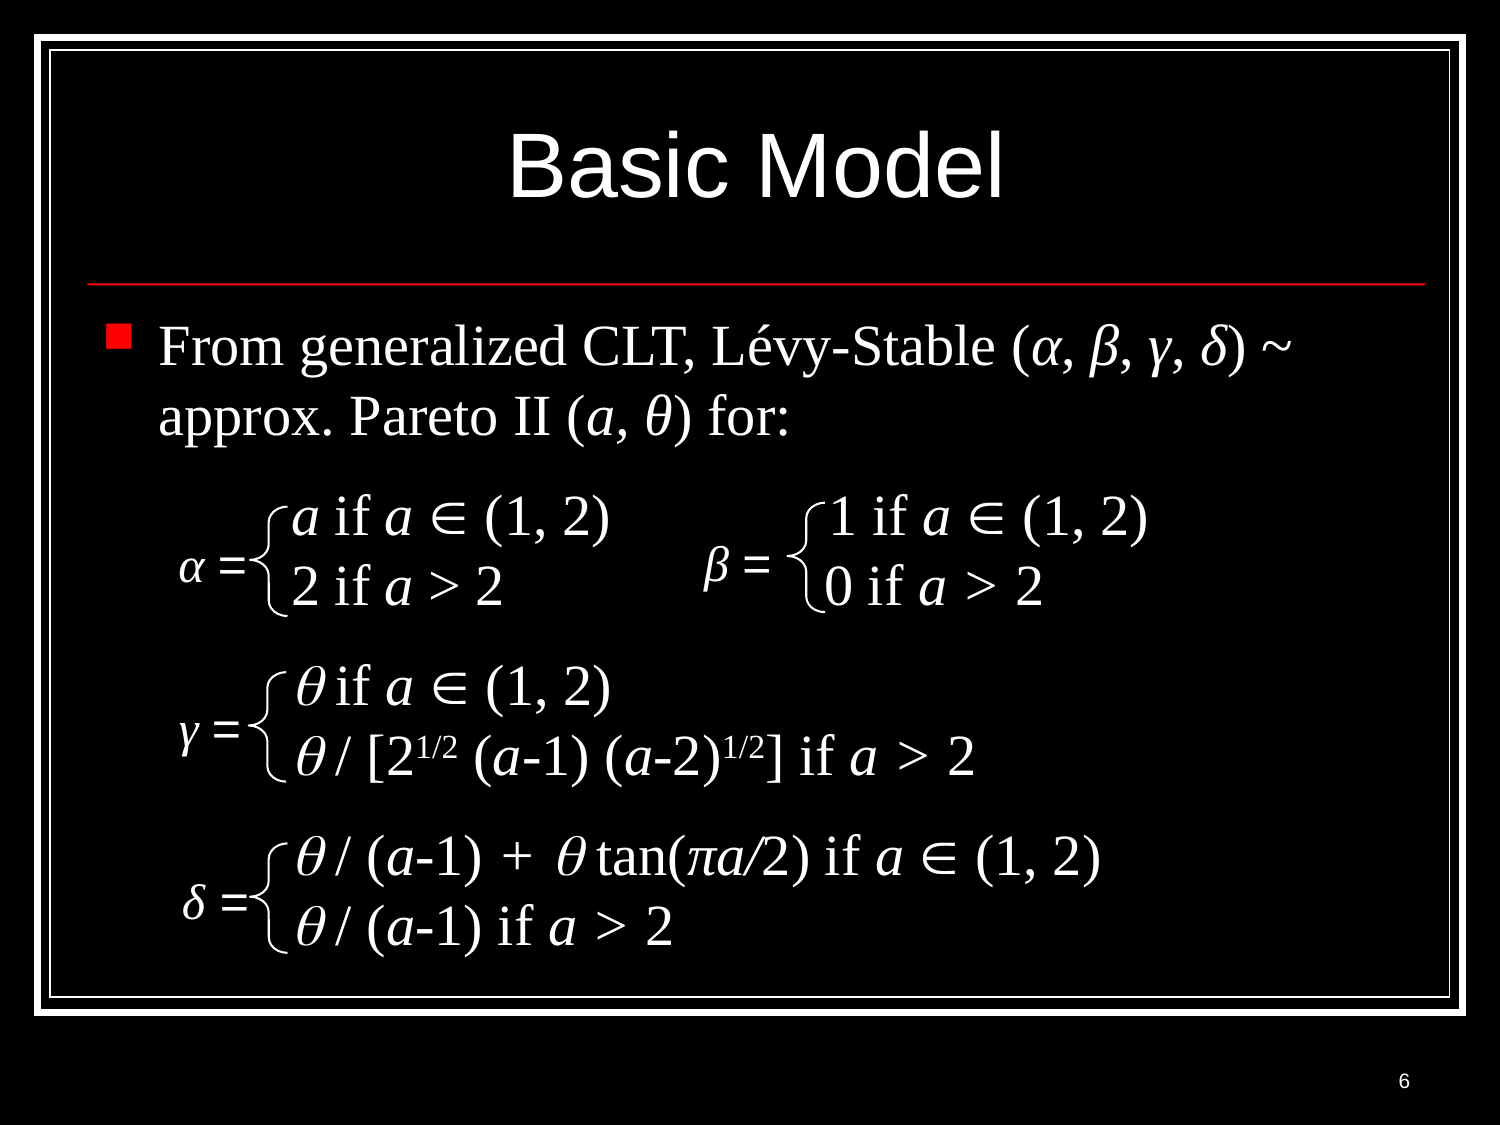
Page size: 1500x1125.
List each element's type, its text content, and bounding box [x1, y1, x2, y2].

text_box β = [687, 524, 788, 599]
text_box δ = [162, 862, 268, 938]
text_box [262, 506, 288, 617]
text_box [248, 672, 287, 782]
text_box [249, 843, 288, 953]
text_box [0, 0, 1500, 75]
text_box α = [163, 524, 262, 600]
list From generalized CLT, Lévy-Stable (α, β, γ, δ) ~ approx. Pareto II (a, θ) for: a if a  (1, 2) 1 if a  (1, 2) 2 if a > 2 0 if a > 2  if a  (1, 2)  / [21/2 (a-1) (a-2)1/2] if a > 2  / (a-1) +  tan(πa/2) if a  (1, 2)  / (a-1) if a > 2 [87, 299, 1426, 963]
text_box γ = [159, 689, 260, 764]
slide_number 6 [1112, 1024, 1426, 1101]
title Basic Model [87, 77, 1426, 266]
text_box [787, 502, 826, 613]
